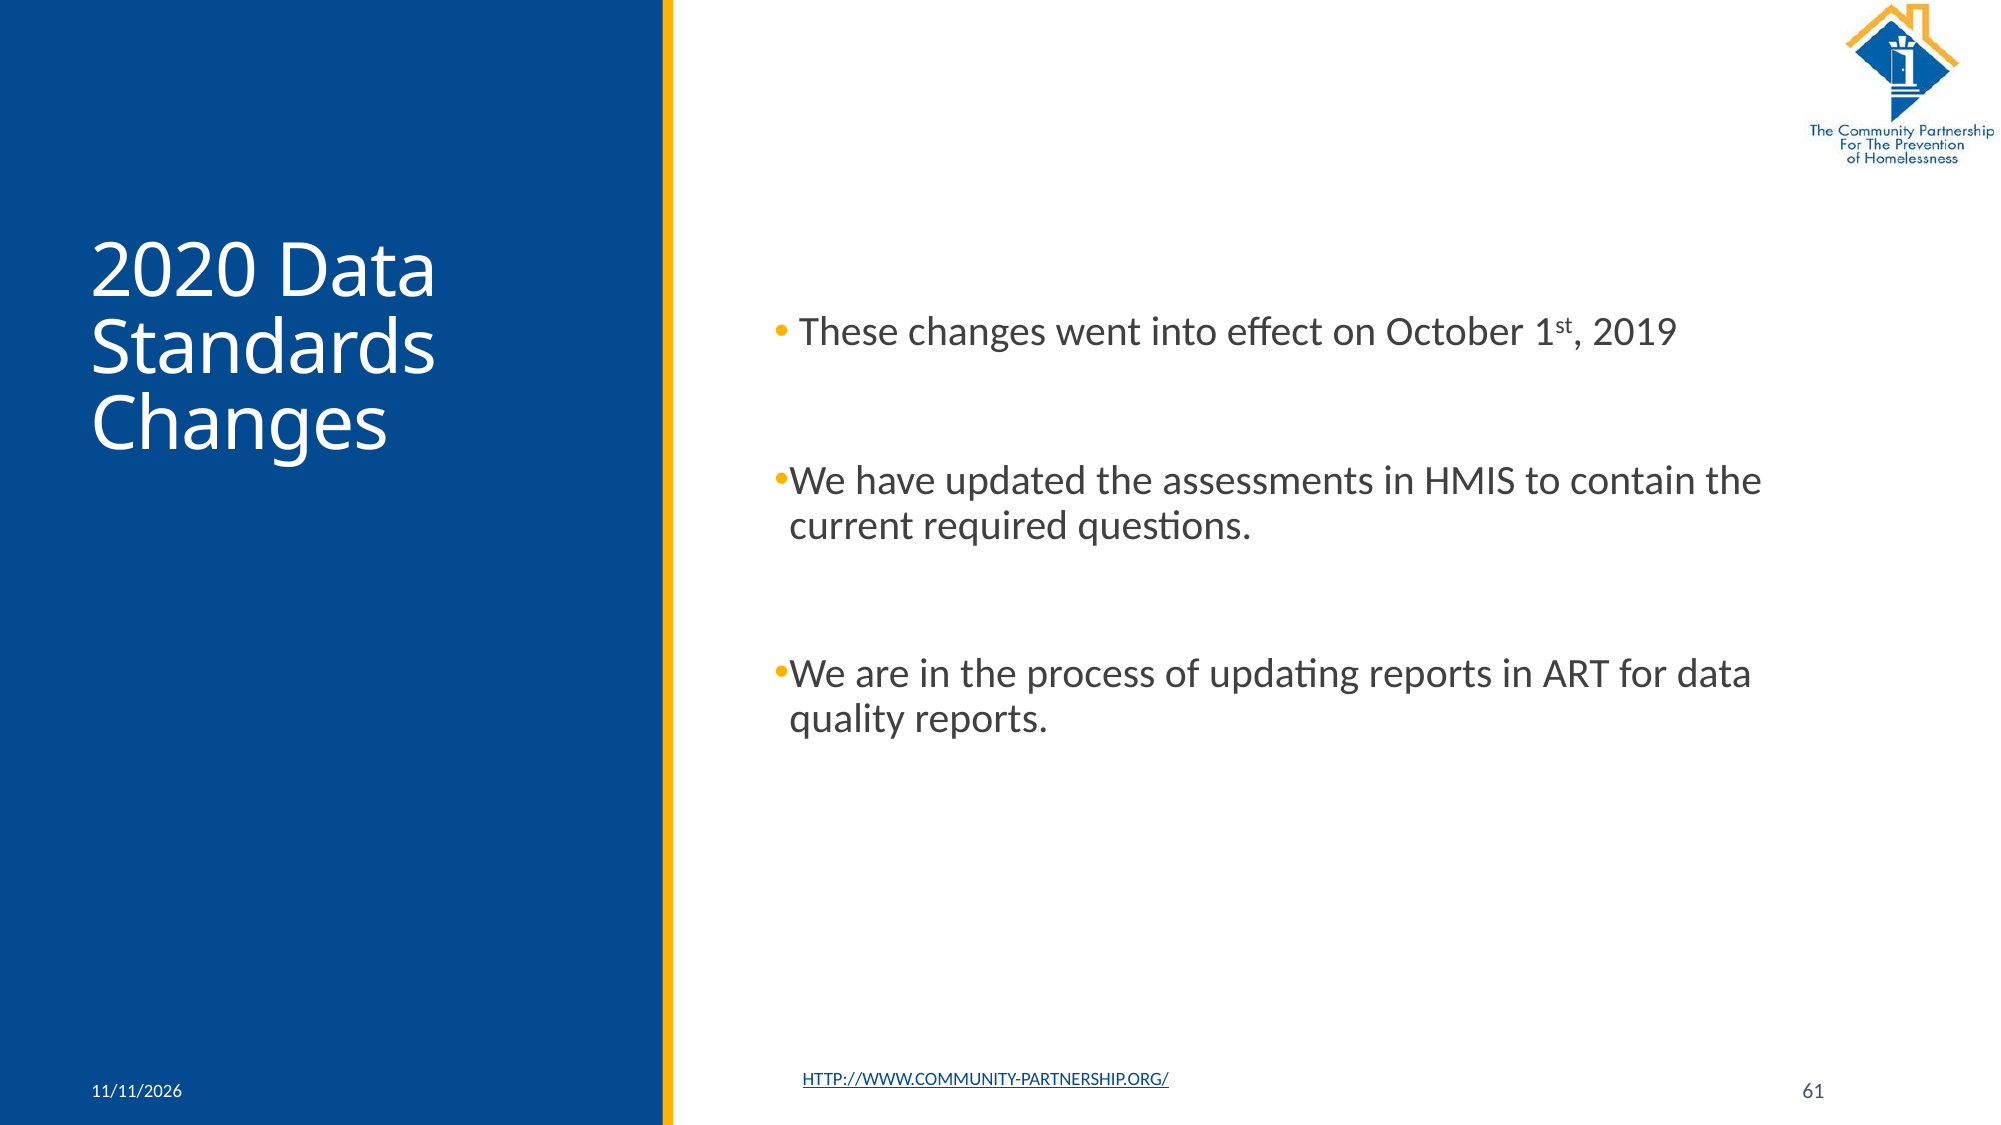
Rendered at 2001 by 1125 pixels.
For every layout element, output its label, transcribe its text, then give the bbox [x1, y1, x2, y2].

footer http://www.community-partnership.org/ [787, 1059, 1550, 1120]
title 2020 Data Standards Changes [75, 97, 600, 473]
slide_number 61 [1624, 1059, 1840, 1120]
list These changes went into effect on October 1st, 2019 We have updated the assessments in HMIS to contain the current required questions. We are in the process of updating reports in ART for data quality reports. [774, 302, 1840, 781]
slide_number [76, 1059, 506, 1120]
picture [1804, 1, 2000, 166]
